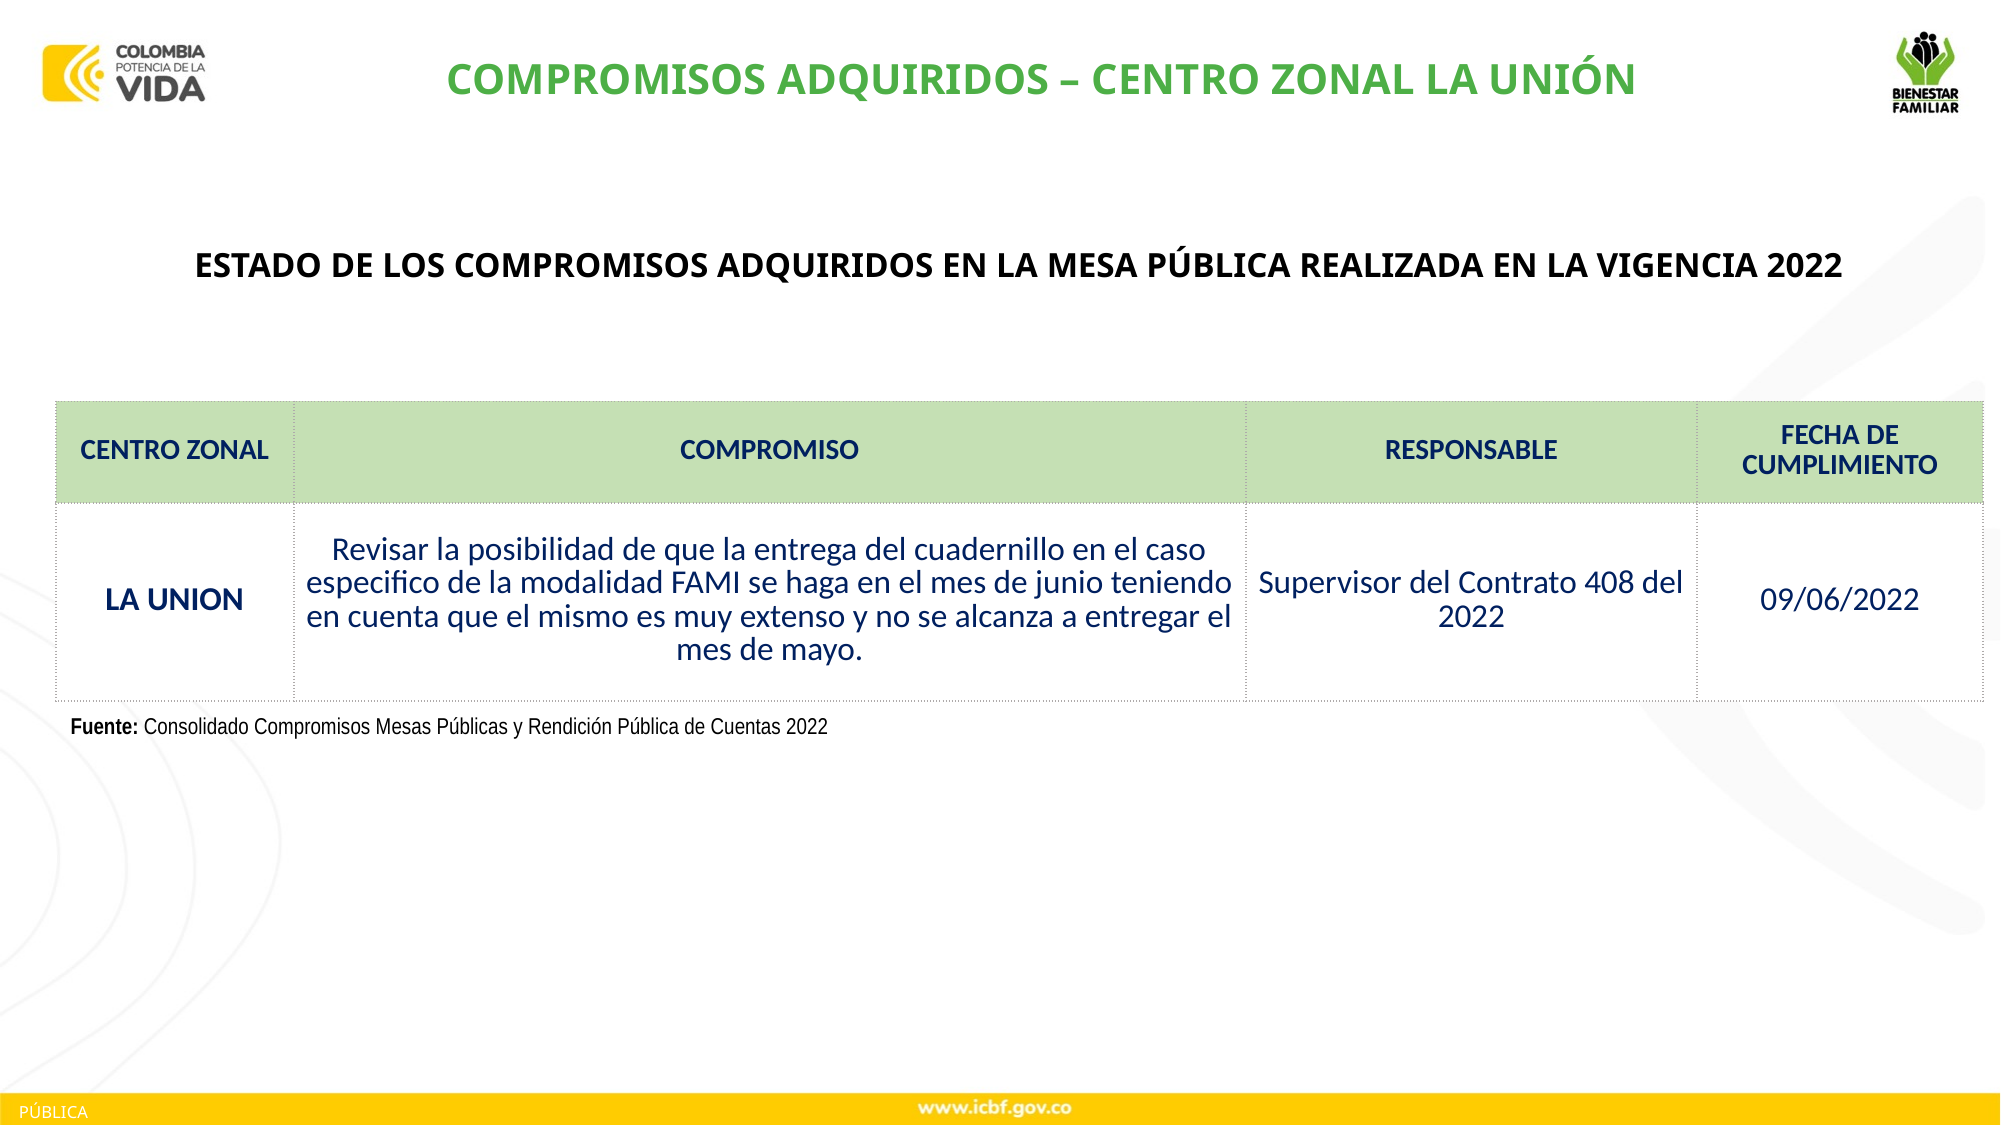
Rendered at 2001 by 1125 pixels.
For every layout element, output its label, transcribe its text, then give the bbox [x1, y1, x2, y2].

table_header RESPONSABLE [1246, 401, 1697, 503]
table_header FECHA DE CUMPLIMIENTO [1697, 401, 1983, 503]
table_header COMPROMISO [294, 401, 1246, 503]
text_box PÚBLICA [4, 1094, 302, 1125]
text_box Fuente: Consolidado Compromisos Mesas Públicas y Rendición Pública de Cuentas 2022 [55, 704, 1626, 747]
table_cell 09/06/2022 [1697, 503, 1983, 701]
table_cell LA UNION [56, 503, 294, 701]
table_cell Revisar la posibilidad de que la entrega del cuadernillo en el caso especifico de la modalidad FAMI se haga en el mes de junio teniendo en cuenta que el mismo es muy extenso y no se alcanza a entregar el mes de mayo. [294, 503, 1246, 701]
table_cell Supervisor del Contrato 408 del 2022 [1246, 503, 1697, 701]
table_header CENTRO ZONAL [56, 401, 294, 503]
text_box ESTADO DE LOS COMPROMISOS ADQUIRIDOS EN LA MESA PÚBLICA REALIZADA EN LA VIGENCIA 2022 [69, 236, 1970, 292]
picture [0, 0, 2001, 1125]
text_box COMPROMISOS ADQUIRIDOS – CENTRO ZONAL LA UNIÓN [191, 36, 1880, 112]
